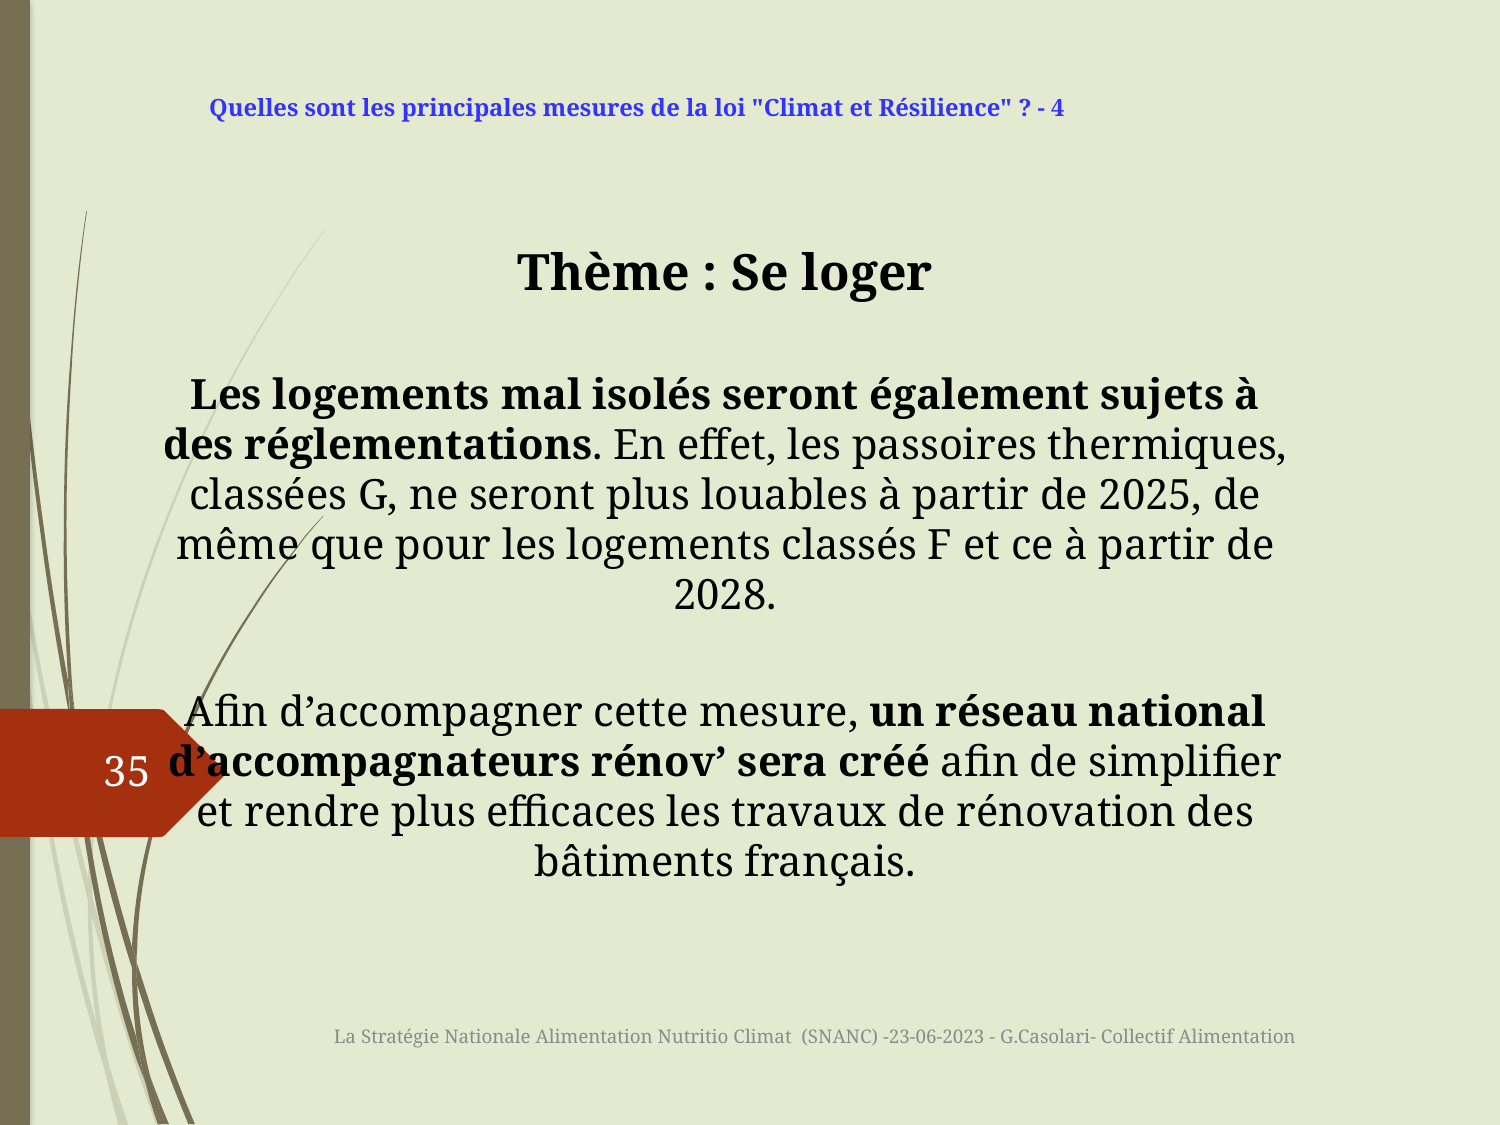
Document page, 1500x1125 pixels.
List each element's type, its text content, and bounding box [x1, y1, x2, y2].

slide_number 35 [69, 743, 166, 803]
title Quelles sont les principales mesures de la loi "Climat et Résilience" ? - 4 [0, 35, 1275, 188]
footer La Stratégie Nationale Alimentation Nutritio Climat (SNANC) -23-06-2023 - G.Casolari- Collectif Alimentation [318, 1006, 1311, 1067]
subtitle Thème : Se loger Les logements mal isolés seront également sujets à des réglementations. En effet, les passoires thermiques, classées G, ne seront plus louables à partir de 2025, de même que pour les logements classés F et ce à partir de 2028. Afin d’accompagner cette mesure, un réseau national d’accompagnateurs rénov’ sera créé afin de simplifier et rendre plus efficaces les travaux de rénovation des bâtiments français. [140, 188, 1311, 1044]
